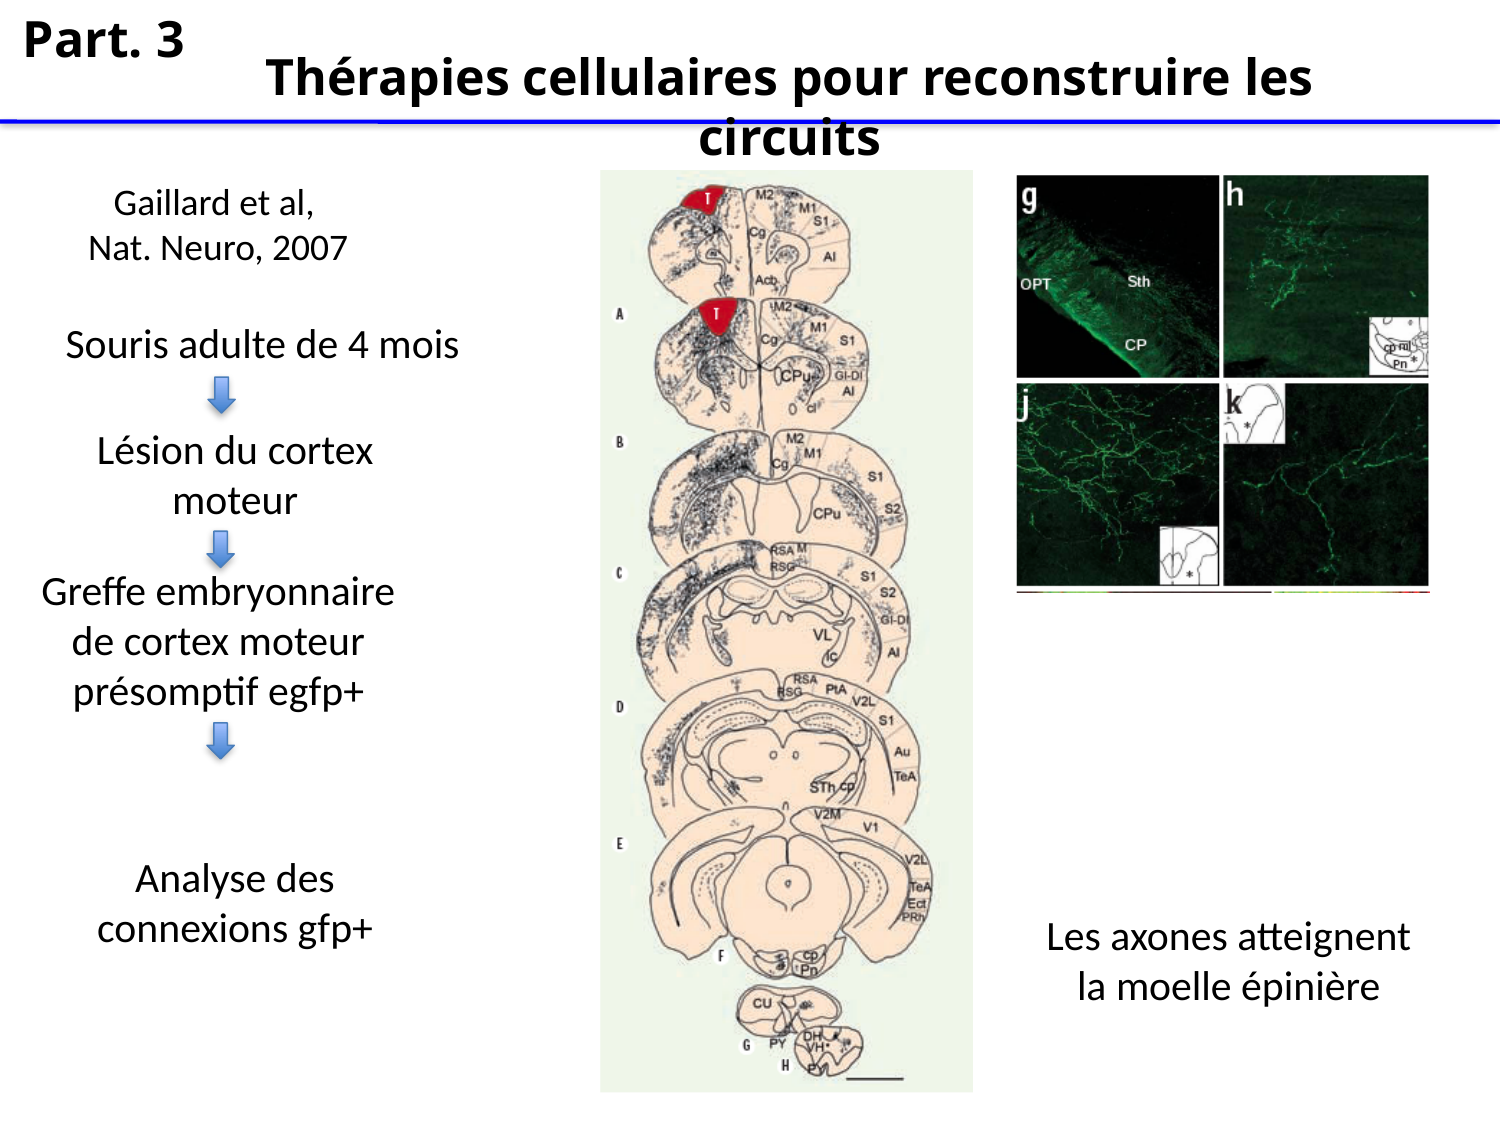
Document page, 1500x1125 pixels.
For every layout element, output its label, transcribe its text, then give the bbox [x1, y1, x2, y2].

picture [1005, 174, 1430, 593]
text_box Les axones atteignent la moelle épinière [1028, 901, 1430, 1017]
text_box Thérapies cellulaires pour reconstruire les circuits [183, 37, 1396, 119]
text_box [206, 722, 235, 760]
text_box Souris adulte de 4 mois [50, 309, 519, 375]
text_box Gaillard et al, Nat. Neuro, 2007 [17, 170, 419, 276]
picture [598, 170, 974, 1105]
text_box [206, 530, 235, 569]
text_box Thérapies cellulaires pour reconstruire les circuits [183, 131, 1396, 173]
text_box Greffe embryonnaire de cortex moteur présomptif egfp+ [17, 556, 419, 722]
text_box [207, 376, 236, 414]
text_box Part. 3 [7, 0, 200, 75]
text_box Analyse des connexions gfp+ [34, 843, 436, 959]
text_box Lésion du cortex moteur [34, 415, 436, 530]
